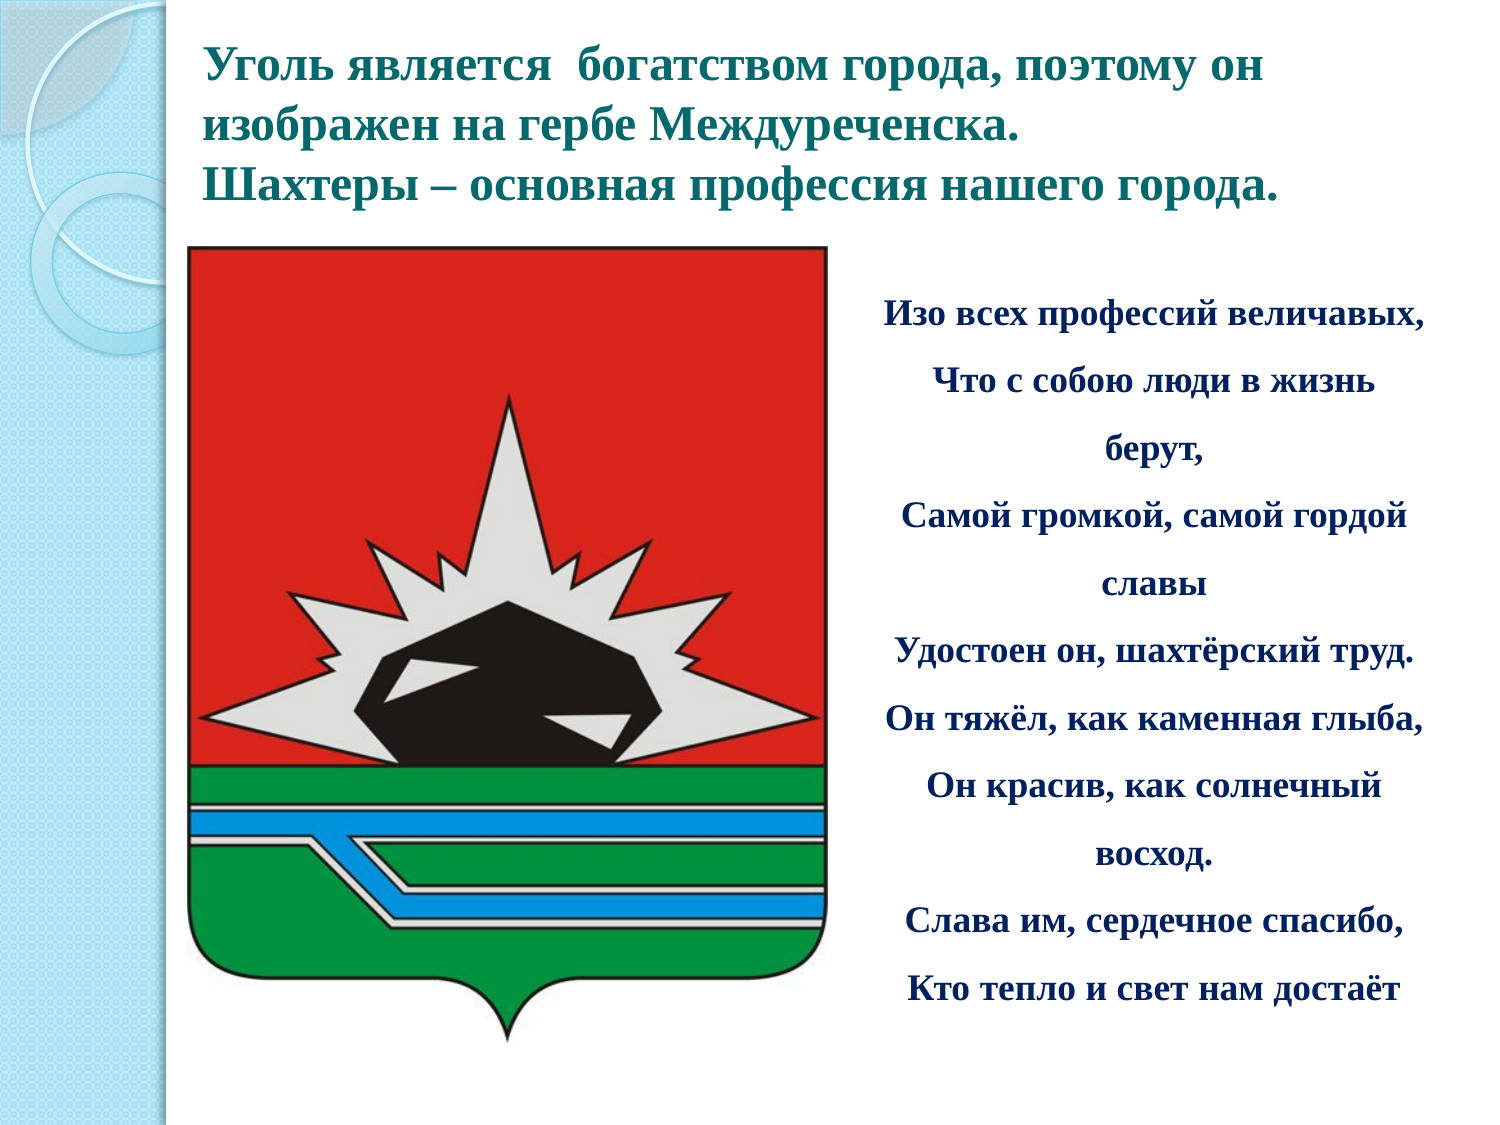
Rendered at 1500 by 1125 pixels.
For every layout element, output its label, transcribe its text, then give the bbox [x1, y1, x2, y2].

picture [187, 245, 828, 1044]
text_box Изо всех профессий величавых, Что с собою люди в жизнь берут, Самой громкой, самой гордой славы Удостоен он, шахтёрский труд. Он тяжёл, как каменная глыба, Он красив, как солнечный восход. Слава им, сердечное спасибо, Кто тепло и свет нам достаёт [867, 257, 1442, 1016]
text_box Уголь является богатством города, поэтому он изображен на гербе Междуреченска. Шахтеры – основная профессия нашего города. [187, 23, 1463, 219]
